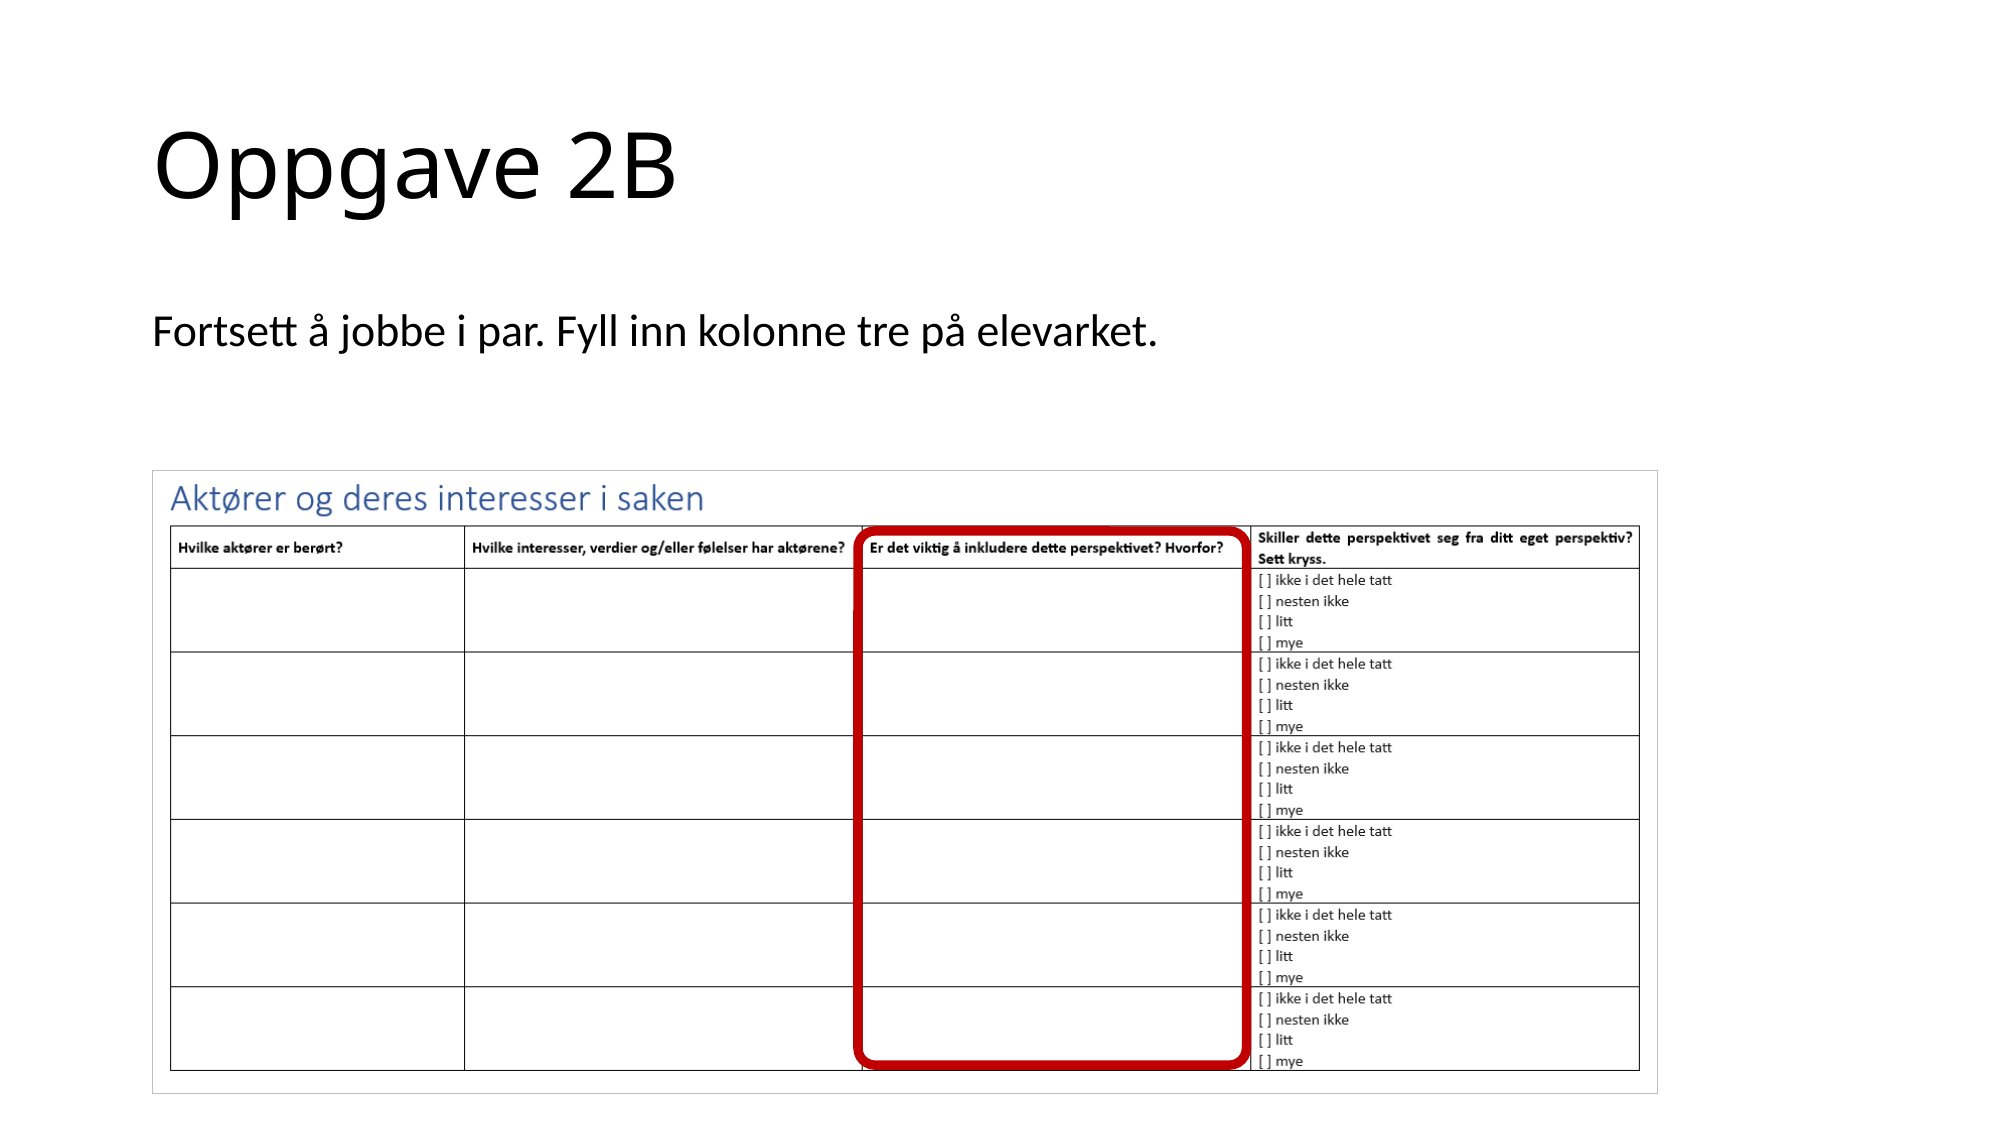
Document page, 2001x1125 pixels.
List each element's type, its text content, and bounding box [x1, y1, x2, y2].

list Fortsett å jobbe i par. Fyll inn kolonne tre på elevarket. [137, 299, 1335, 1014]
picture [152, 470, 1658, 1094]
title Oppgave 2B [137, 59, 1863, 278]
